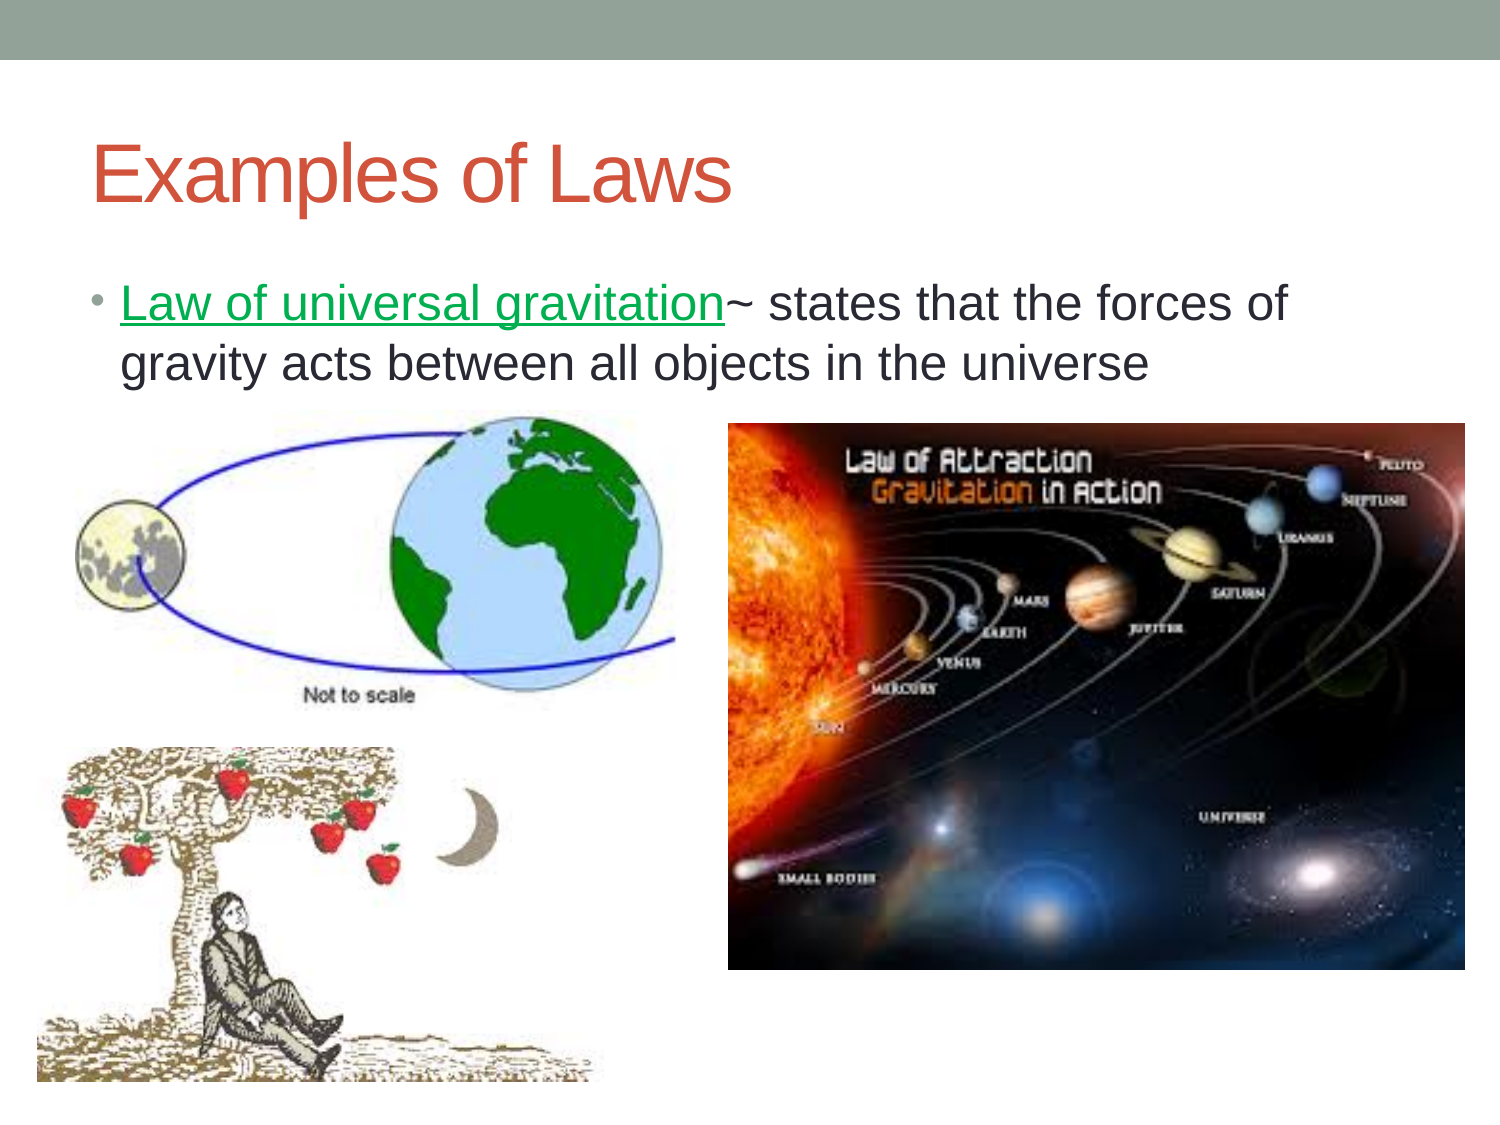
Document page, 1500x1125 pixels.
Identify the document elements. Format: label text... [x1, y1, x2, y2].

picture [74, 410, 686, 711]
title Examples of Laws [75, 87, 1425, 250]
picture [727, 422, 1466, 971]
picture [37, 747, 612, 1083]
list Law of universal gravitation~ states that the forces of gravity acts between all objects in the universe [75, 262, 1425, 1063]
